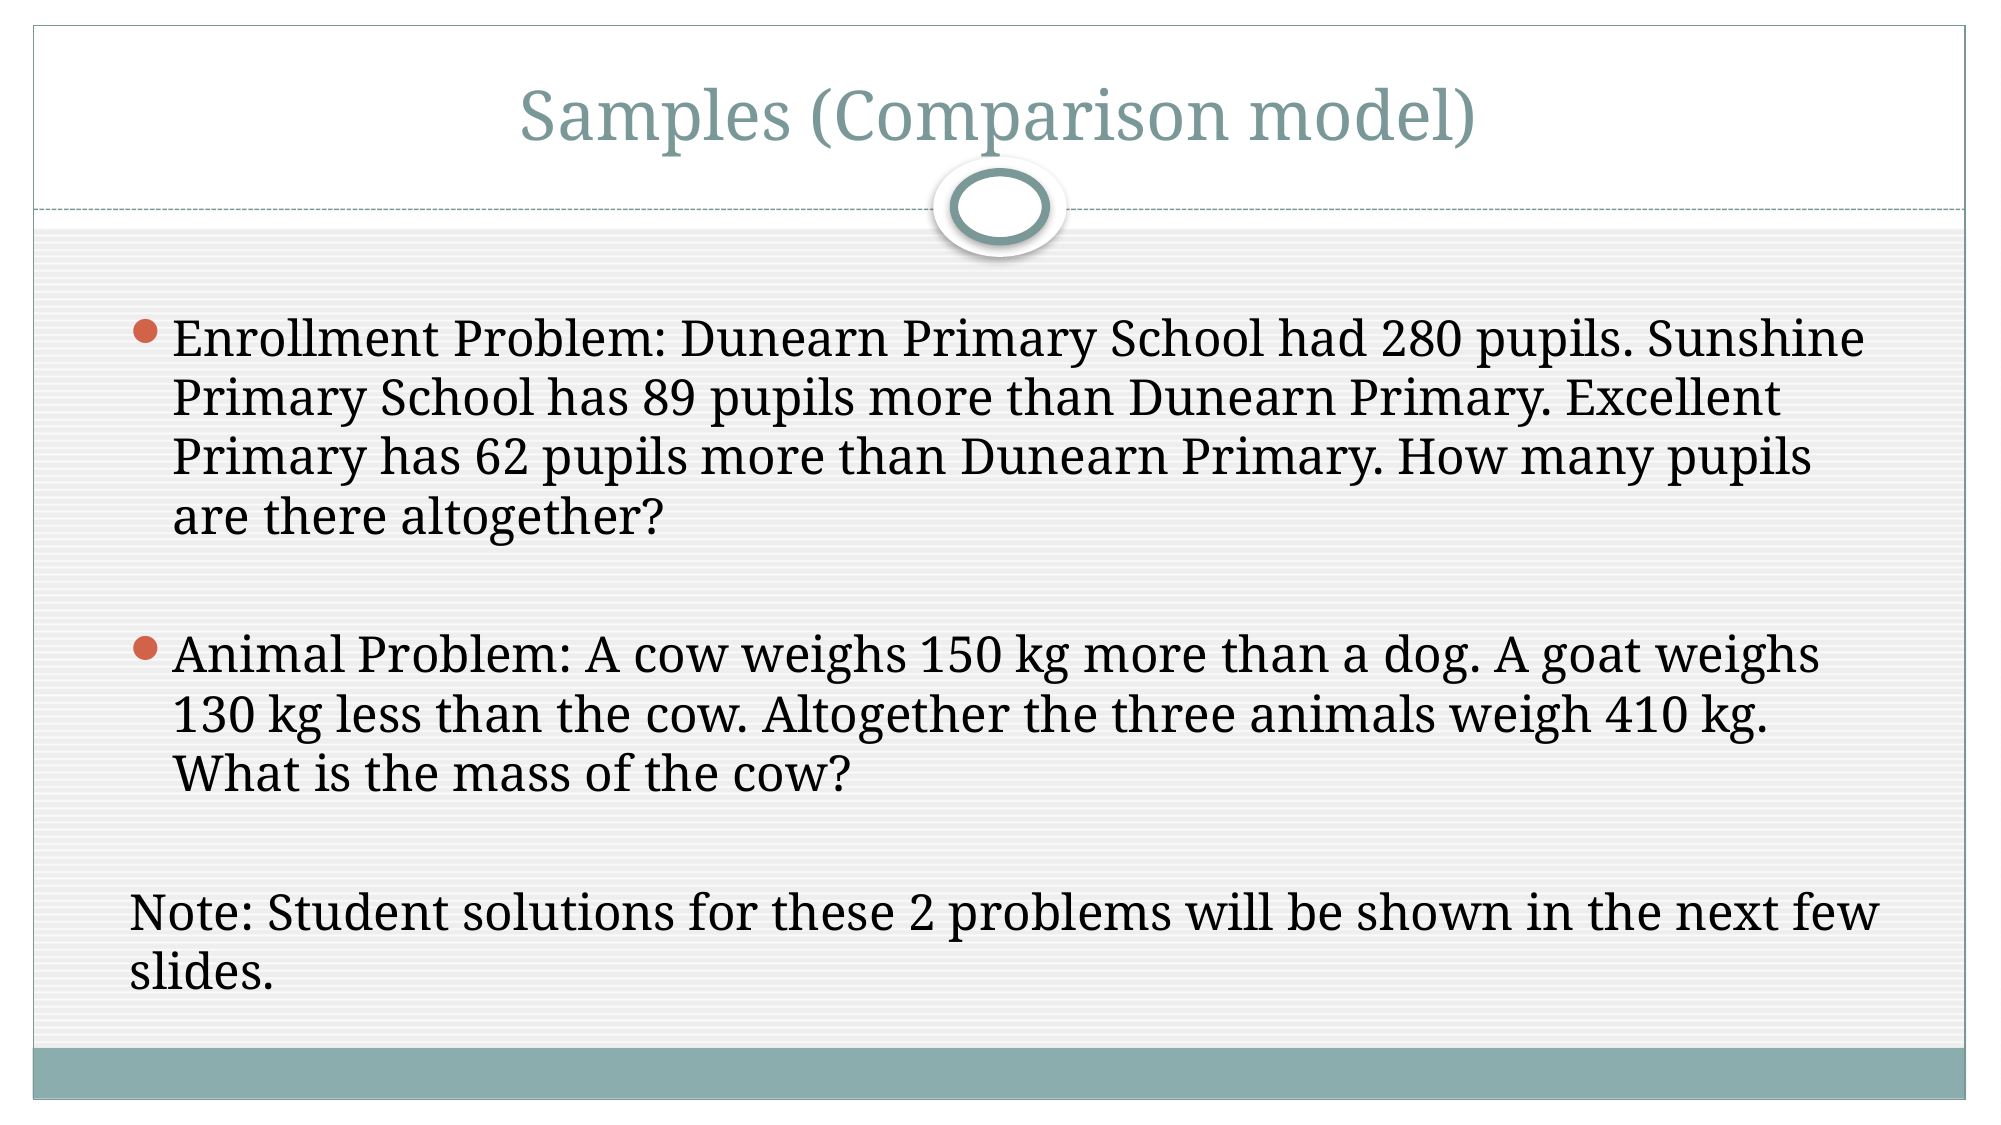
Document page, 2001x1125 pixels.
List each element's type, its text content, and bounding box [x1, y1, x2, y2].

title Samples (Comparison model) [66, 37, 1933, 162]
list Enrollment Problem: Dunearn Primary School had 280 pupils. Sunshine Primary School has 89 pupils more than Dunearn Primary. Excellent Primary has 62 pupils more than Dunearn Primary. How many pupils are there altogether? Animal Problem: A cow weighs 150 kg more than a dog. A goat weighs 130 kg less than the cow. Altogether the three animals weigh 410 kg. What is the mass of the cow? Note: Student solutions for these 2 problems will be shown in the next few slides. [115, 299, 1902, 1014]
